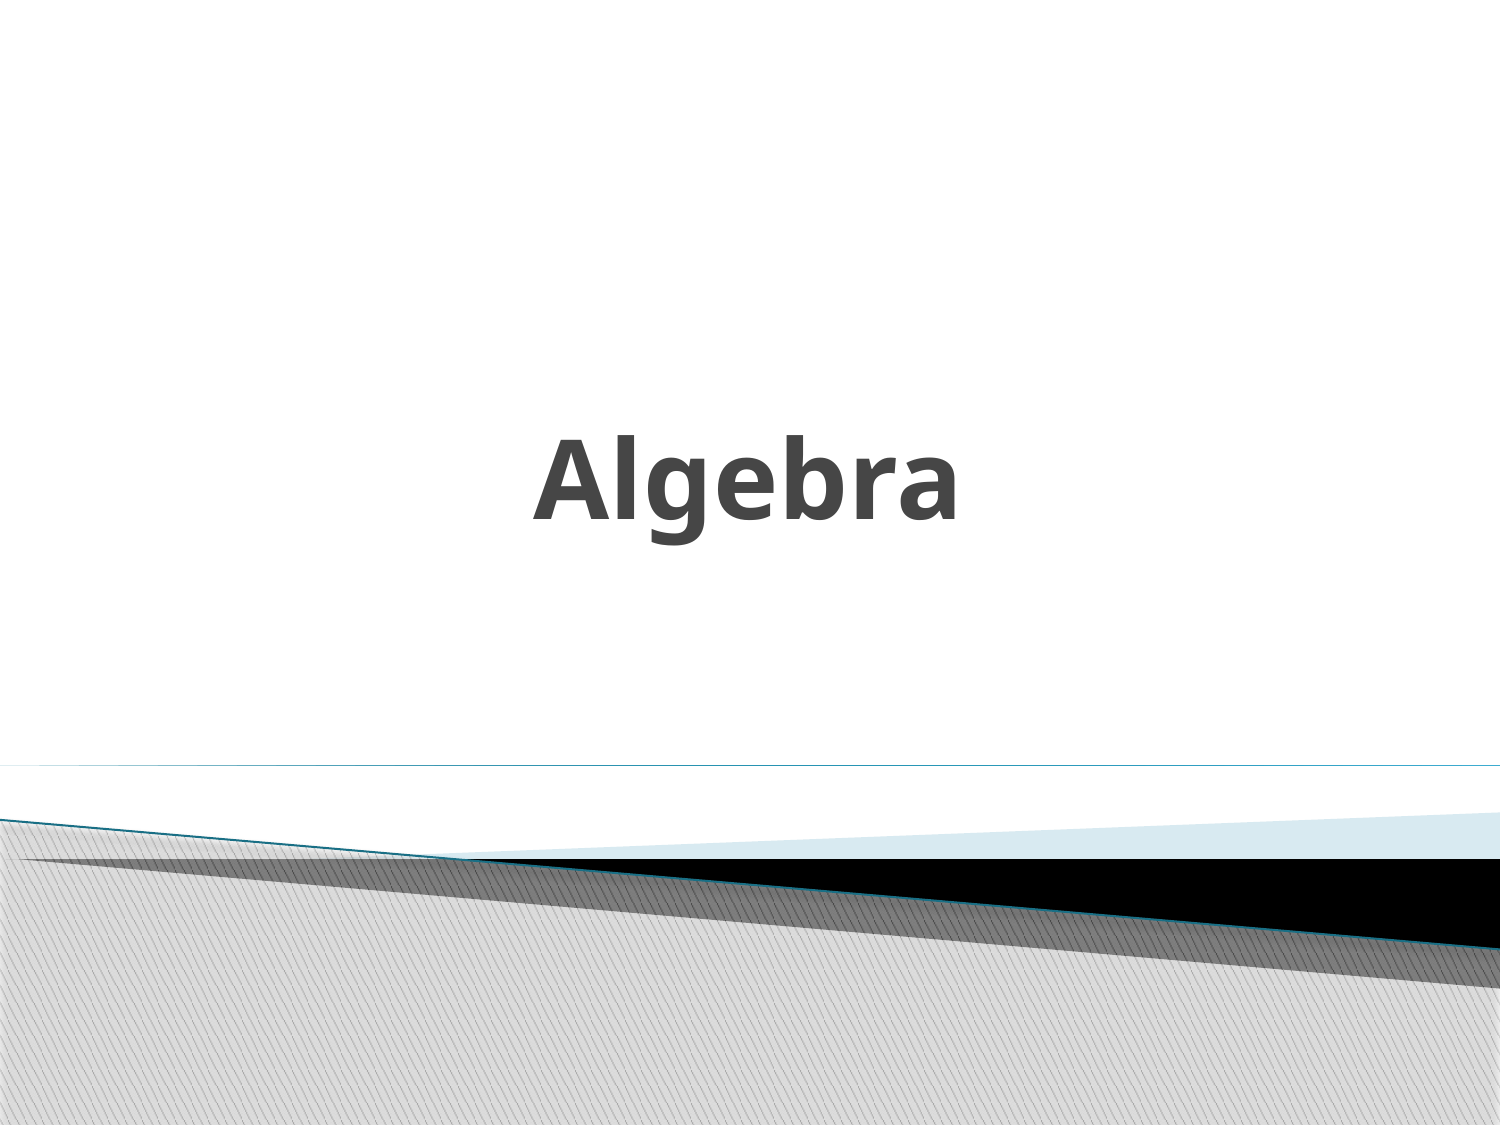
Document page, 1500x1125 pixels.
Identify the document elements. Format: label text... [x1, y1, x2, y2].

picture [5, 859, 1500, 989]
title Algebra [112, 314, 1385, 790]
